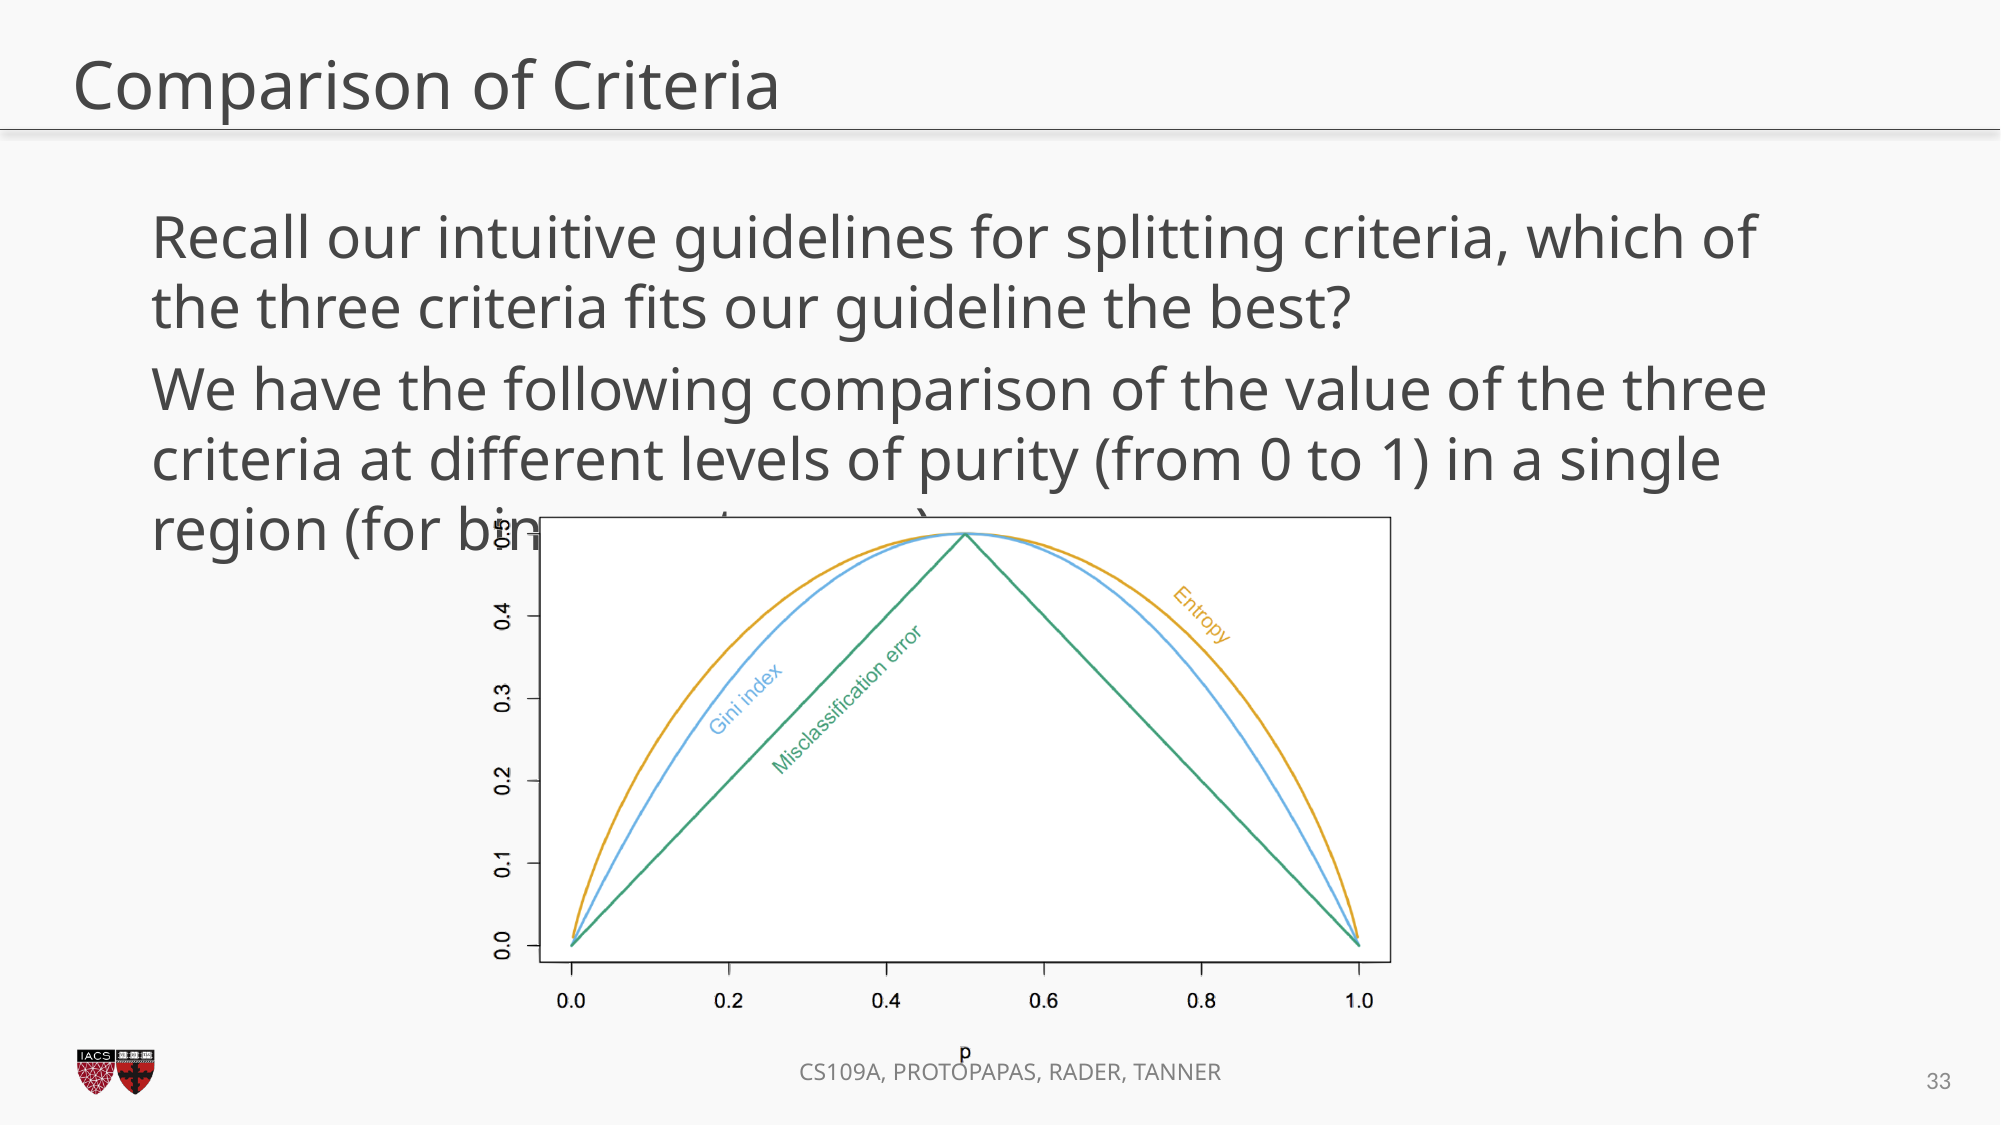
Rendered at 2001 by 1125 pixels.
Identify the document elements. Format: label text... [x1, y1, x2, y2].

picture [75, 1049, 155, 1095]
slide_number 33 [1500, 1050, 1967, 1110]
title Comparison of Criteria [57, 35, 1943, 162]
picture [477, 492, 1422, 1080]
list Recall our intuitive guidelines for splitting criteria, which of the three criteria fits our guideline the best? We have the following comparison of the value of the three criteria at different levels of purity (from 0 to 1) in a single region (for binary outcomes). [136, 193, 1831, 540]
